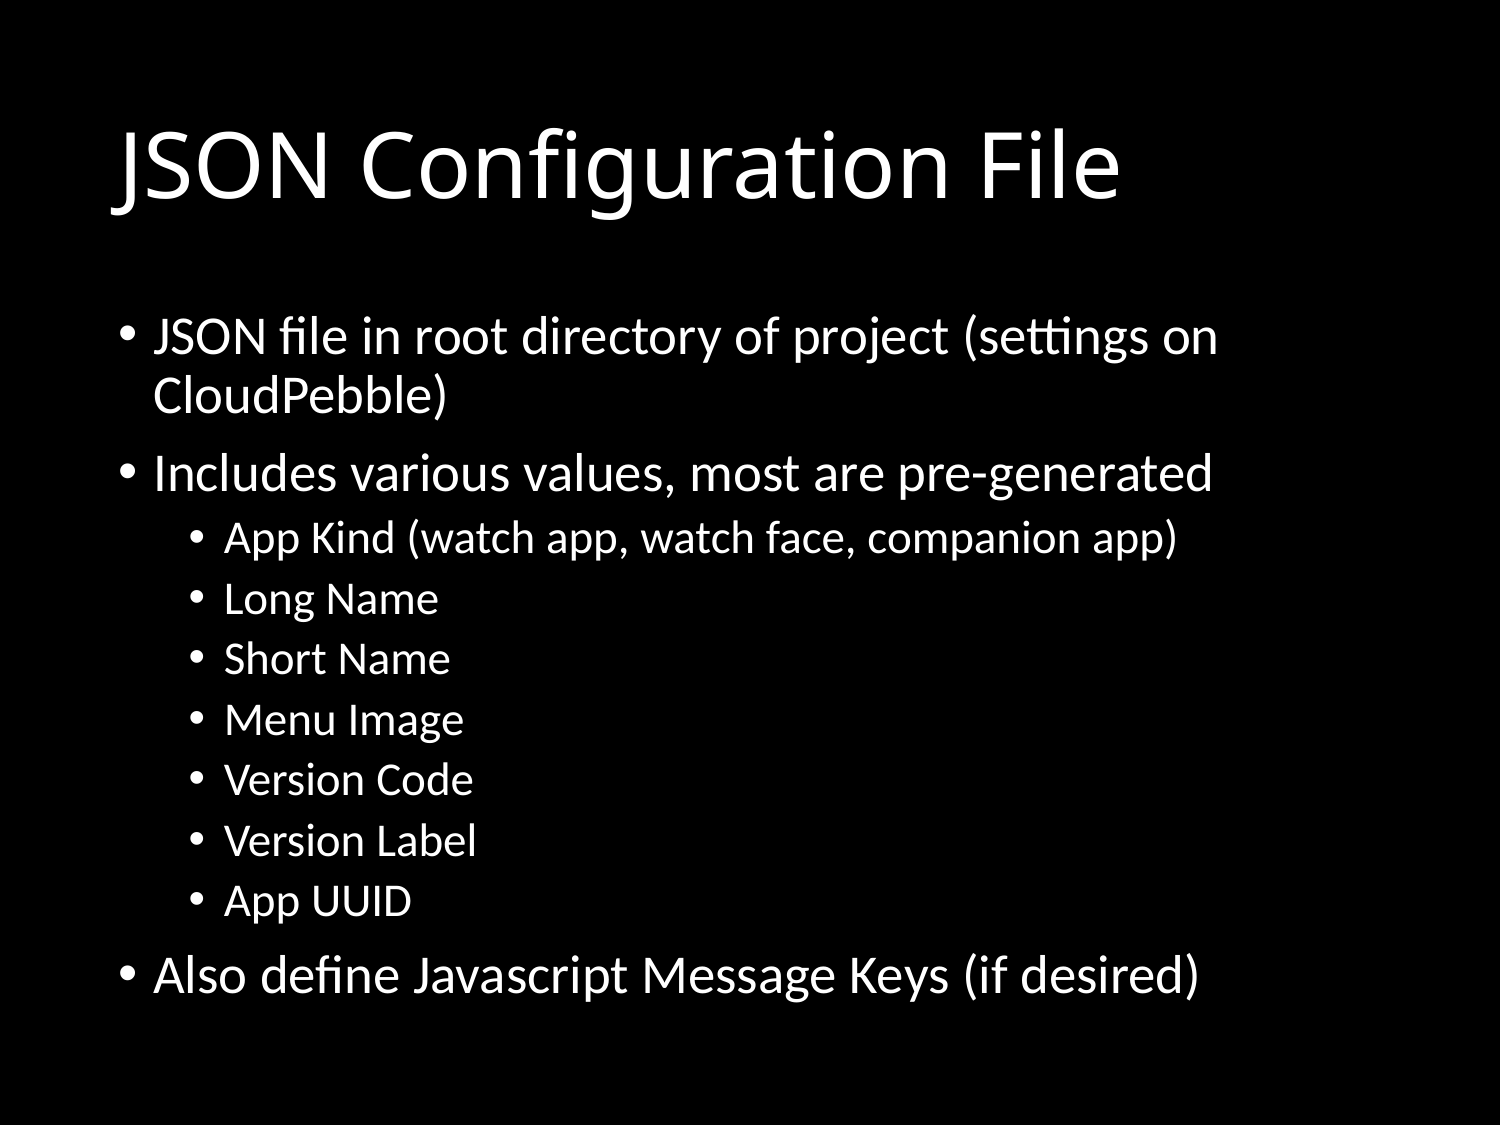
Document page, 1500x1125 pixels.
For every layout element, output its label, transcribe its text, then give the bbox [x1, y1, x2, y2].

title JSON Configuration File [103, 59, 1397, 278]
list JSON file in root directory of project (settings on CloudPebble) Includes various values, most are pre-generated App Kind (watch app, watch face, companion app) Long Name Short Name Menu Image Version Code Version Label App UUID Also define Javascript Message Keys (if desired) [103, 299, 1397, 1014]
